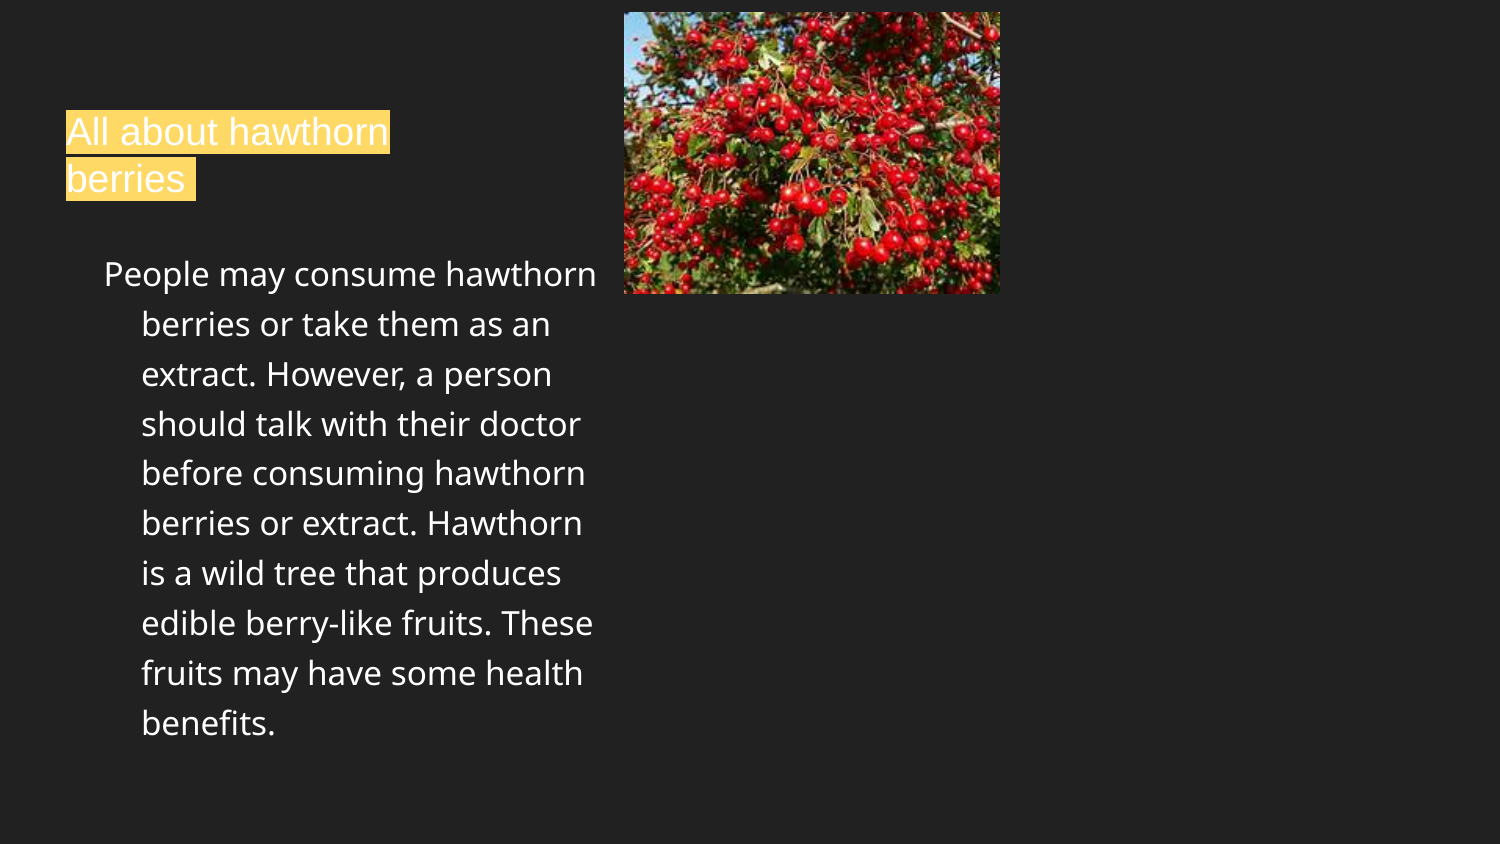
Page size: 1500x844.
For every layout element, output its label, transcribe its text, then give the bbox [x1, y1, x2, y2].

list People may consume hawthorn berries or take them as an extract. However, a person should talk with their doctor before consuming hawthorn berries or extract. Hawthorn is a wild tree that produces edible berry-like fruits. These fruits may have some health benefits. [51, 227, 625, 750]
title All about hawthorn berries [51, 91, 512, 216]
picture [623, 12, 1000, 295]
